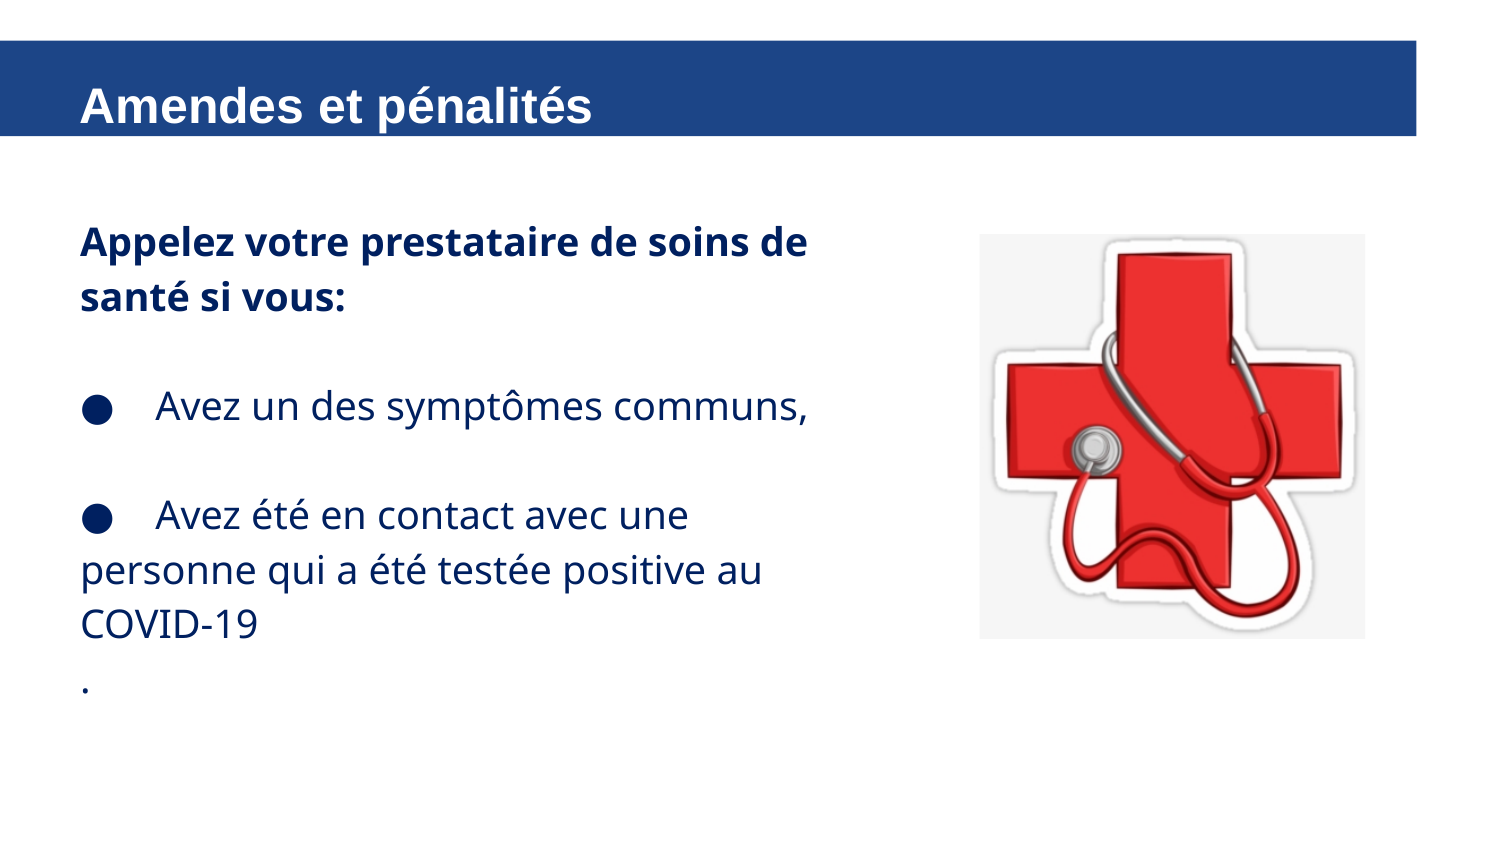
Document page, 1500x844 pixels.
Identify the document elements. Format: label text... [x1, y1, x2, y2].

text_box Amendes et pénalités [64, 49, 1222, 108]
list Appelez votre prestataire de soins de santé si vous: ● Avez un des symptômes communs, ● Avez été en contact avec une personne qui a été testée positive au COVID-19 . [64, 195, 887, 740]
picture [979, 234, 1366, 639]
text_box [0, 40, 1417, 137]
